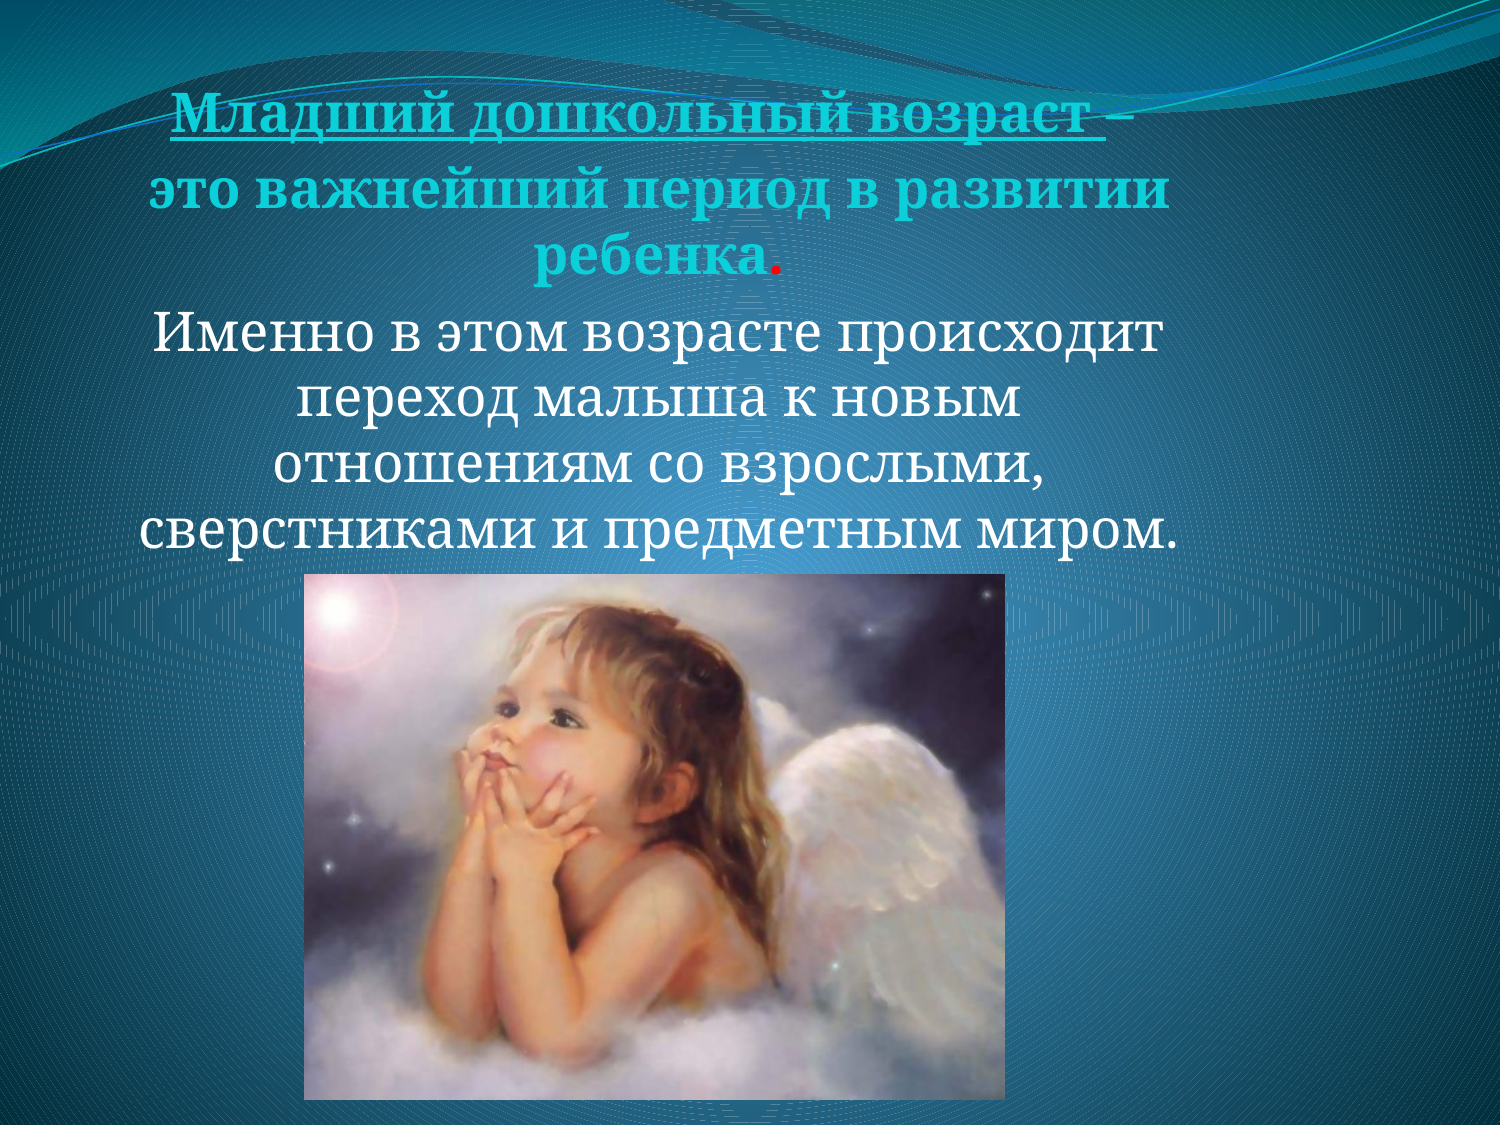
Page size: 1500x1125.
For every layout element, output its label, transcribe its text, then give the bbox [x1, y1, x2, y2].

list Младший дошкольный возраст – это важнейший период в развитии ребенка. Именно в этом возрасте происходит переход малыша к новым отношениям со взрослыми, сверстниками и предметным миром. [105, 70, 1213, 575]
picture [304, 573, 1005, 1100]
